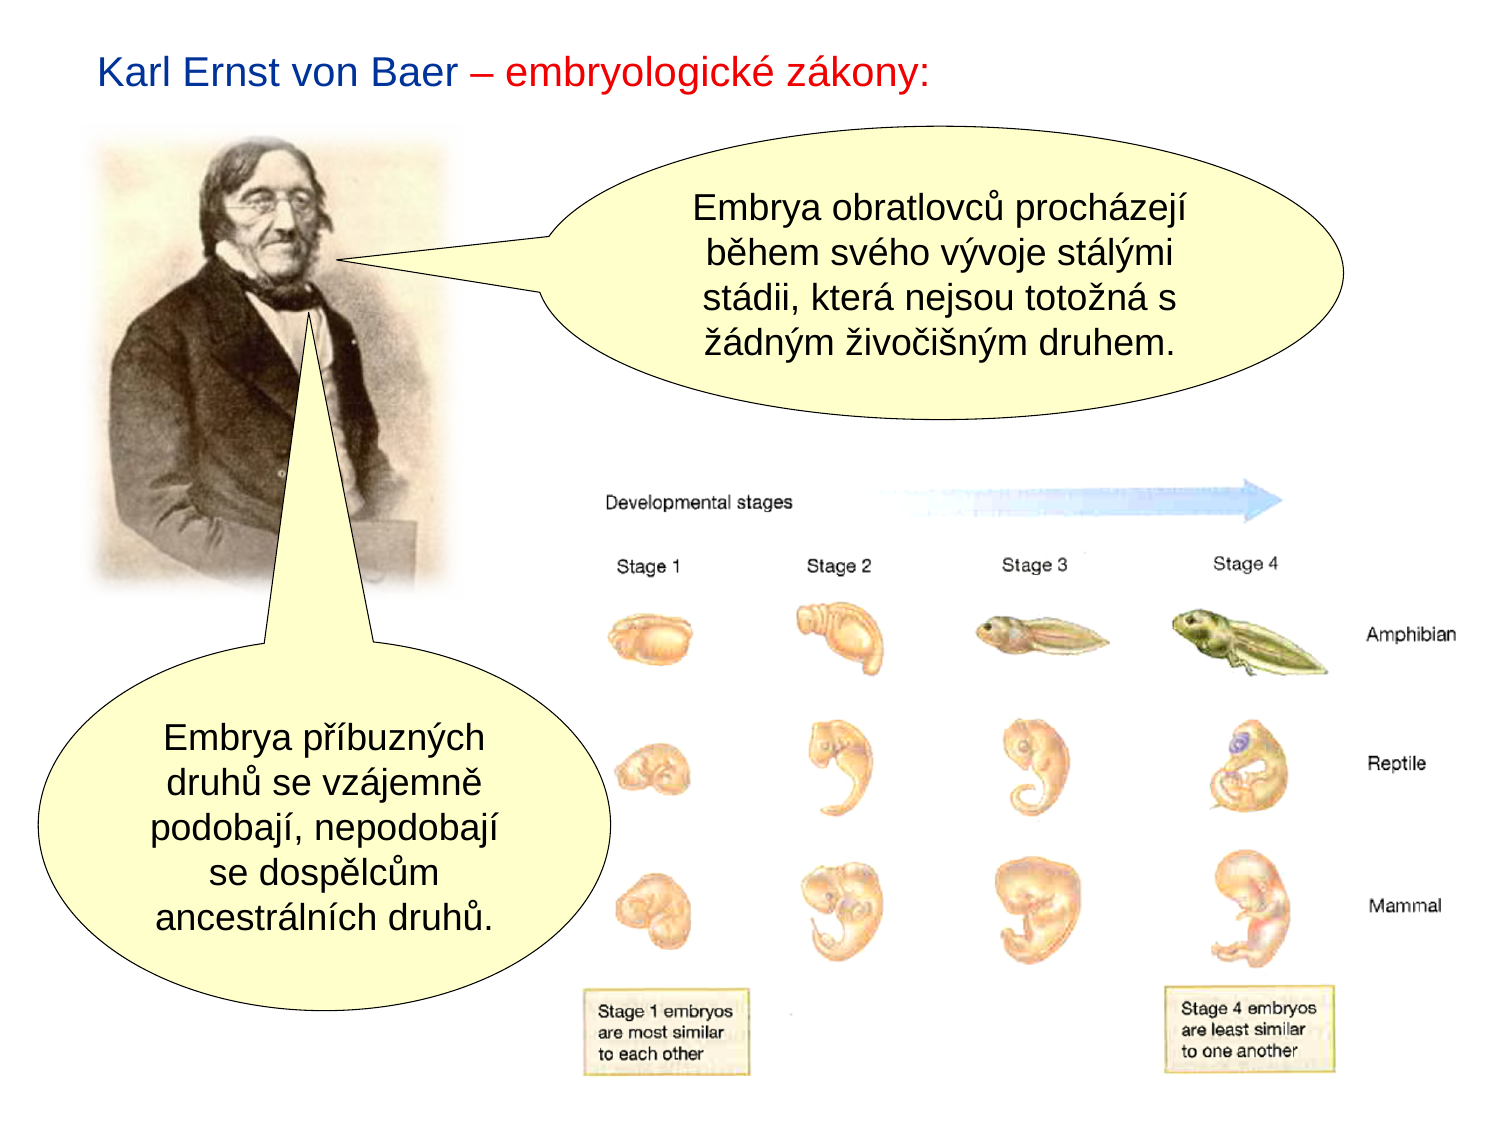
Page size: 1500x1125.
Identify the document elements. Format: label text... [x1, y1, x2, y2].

picture [579, 460, 1469, 1088]
text_box Embrya obratlovců procházejí během svého vývoje stálými stádii, která nejsou totožná s žádným živočišným druhem. [466, 126, 1344, 420]
text_box Embrya příbuzných druhů se vzájemně podobají, nepodobají se dospělcům ancestrálních druhů. [38, 607, 574, 1011]
text_box Karl Ernst von Baer – embryologické zákony: [82, 37, 946, 103]
picture [79, 123, 463, 599]
